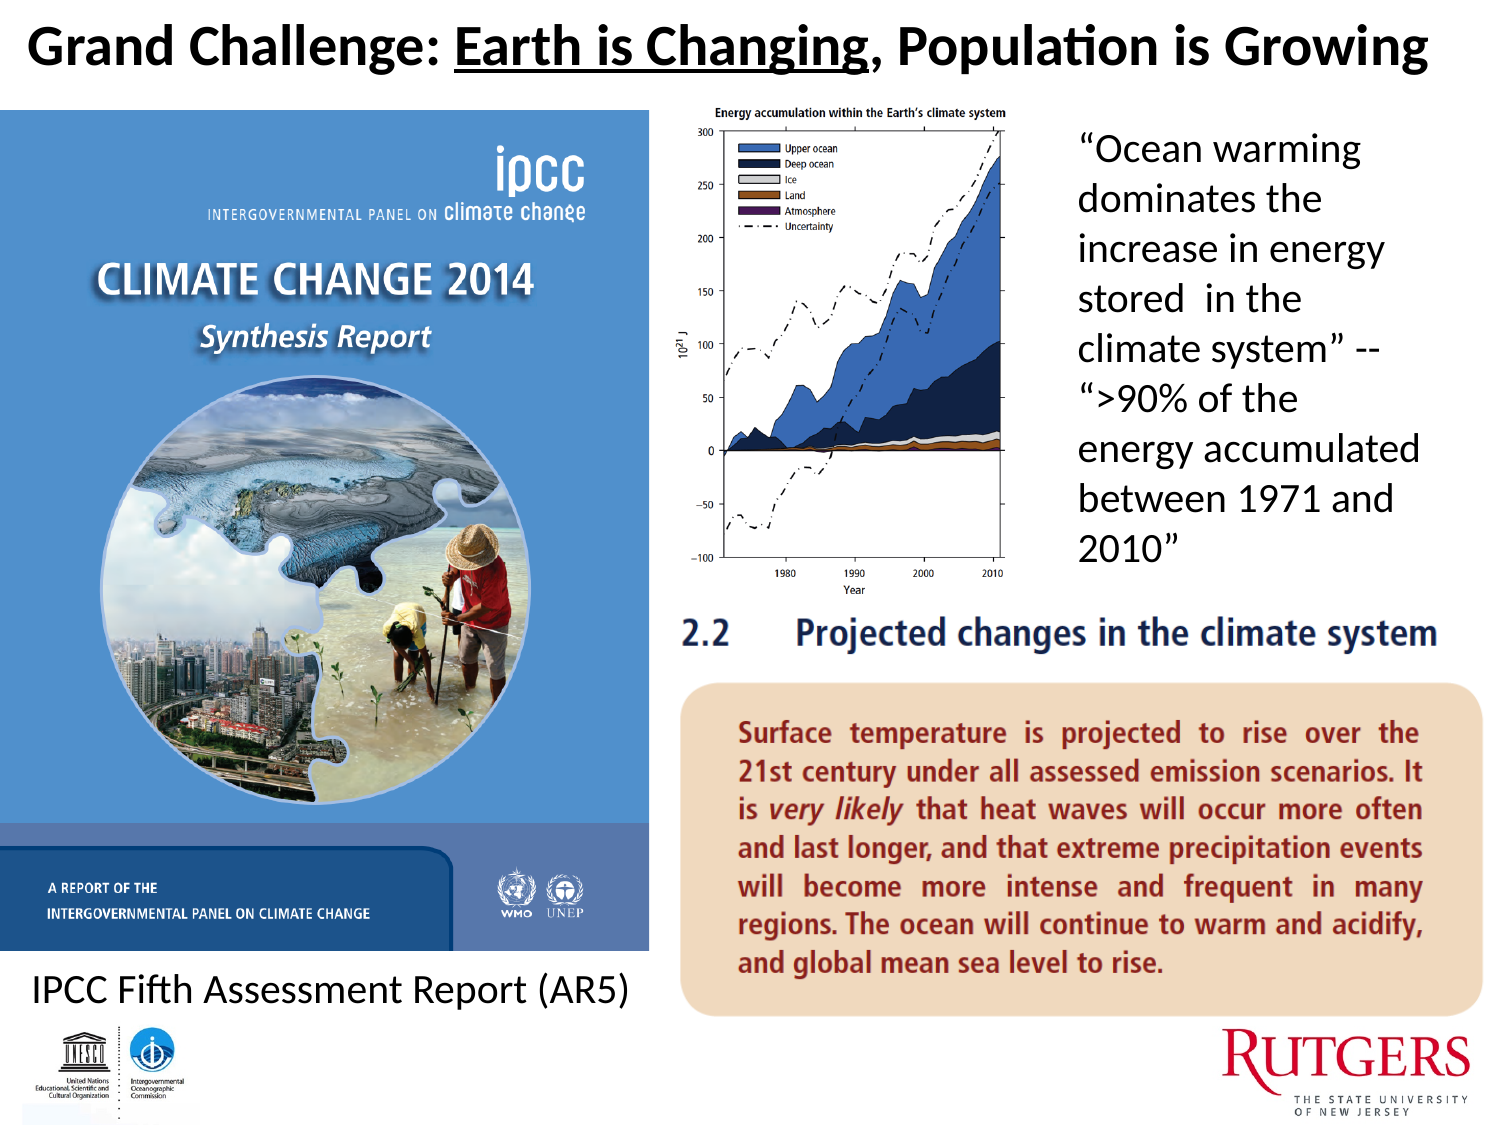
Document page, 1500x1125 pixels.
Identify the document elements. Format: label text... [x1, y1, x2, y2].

text_box “Ocean warming dominates the increase in energy stored in the climate system” -- “>90% of the energy accumulated between 1971 and 2010” [1062, 113, 1438, 579]
text_box Grand Challenge: Earth is Changing, Population is Growing [0, 0, 1500, 85]
text_box IPCC Fifth Assessment Report (AR5) [16, 960, 646, 1020]
picture [0, 85, 1500, 1125]
